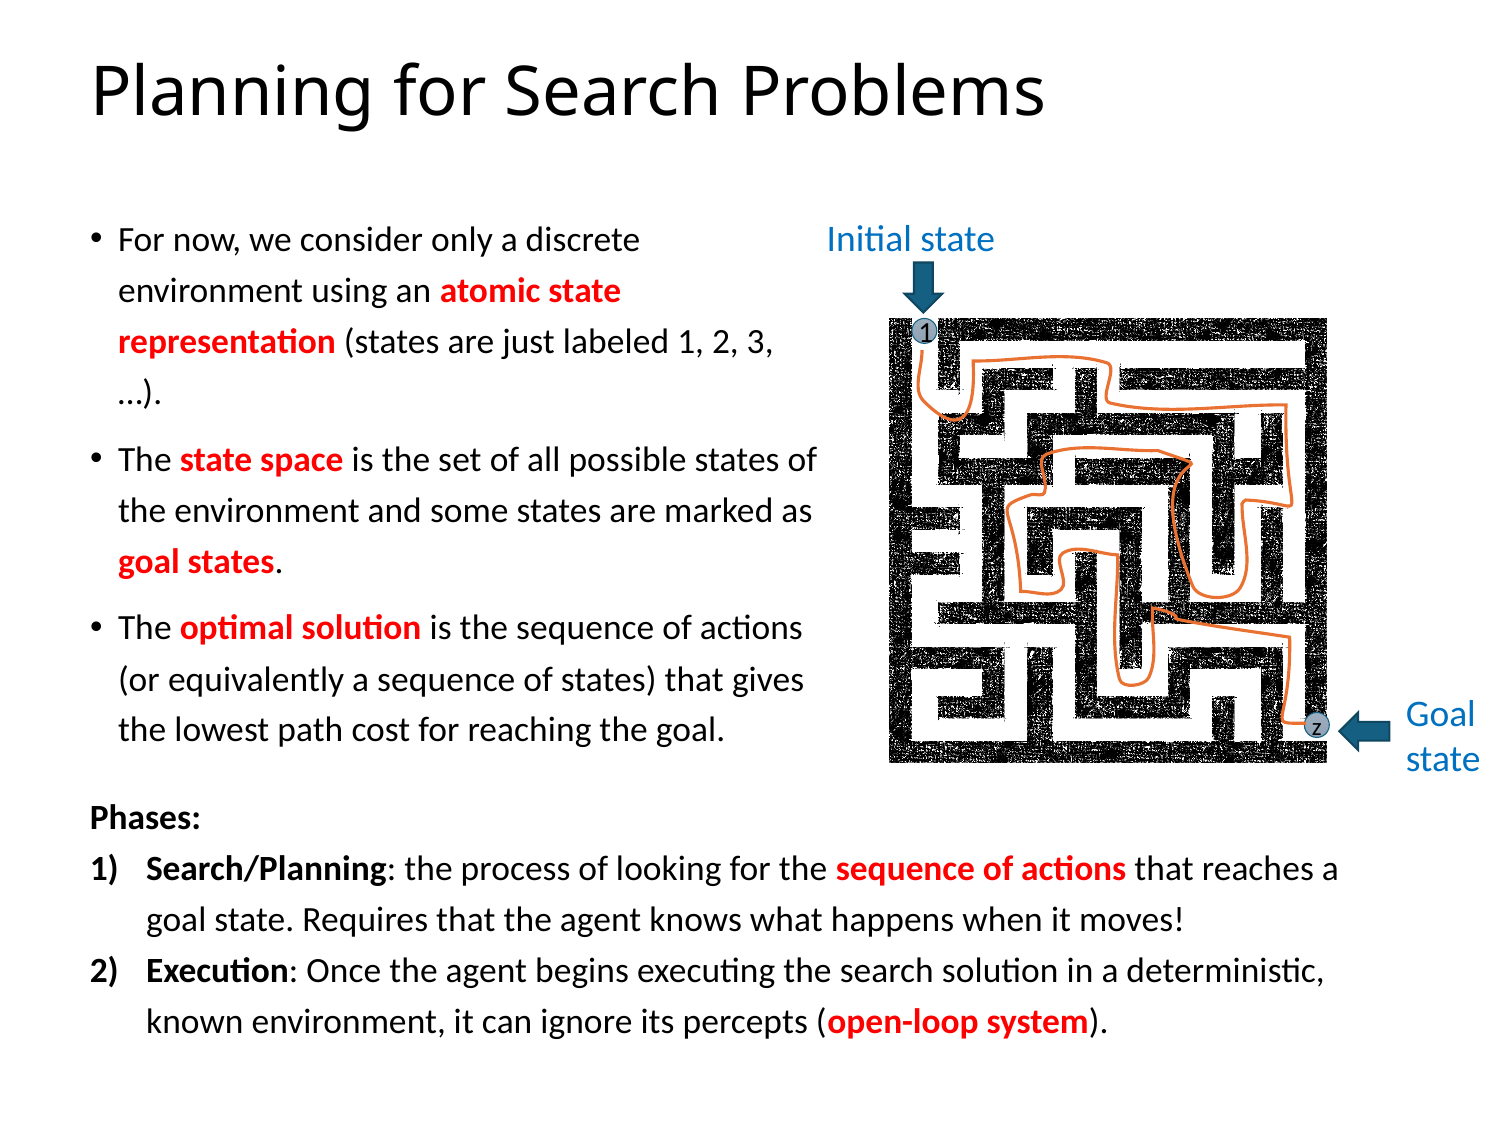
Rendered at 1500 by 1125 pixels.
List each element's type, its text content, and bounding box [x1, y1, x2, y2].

list For now, we consider only a discrete environment using an atomic state representation (states are just labeled 1, 2, 3, …). The state space is the set of all possible states of the environment and some states are marked as goal states. The optimal solution is the sequence of actions (or equivalently a sequence of states) that gives the lowest path cost for reaching the goal. [75, 200, 838, 763]
picture [889, 318, 1327, 763]
text_box Initial state [789, 206, 1033, 267]
text_box [902, 267, 945, 314]
text_box Phases: Search/Planning: the process of looking for the sequence of actions that reaches a goal state. Requires that the agent knows what happens when it moves! Execution: Once the agent begins executing the search solution in a deterministic, known environment, it can ignore its percepts (open-loop system). [75, 778, 1400, 1049]
text_box [1337, 710, 1390, 753]
title Planning for Search Problems [75, 0, 1425, 188]
text_box Goal state [1390, 681, 1500, 787]
